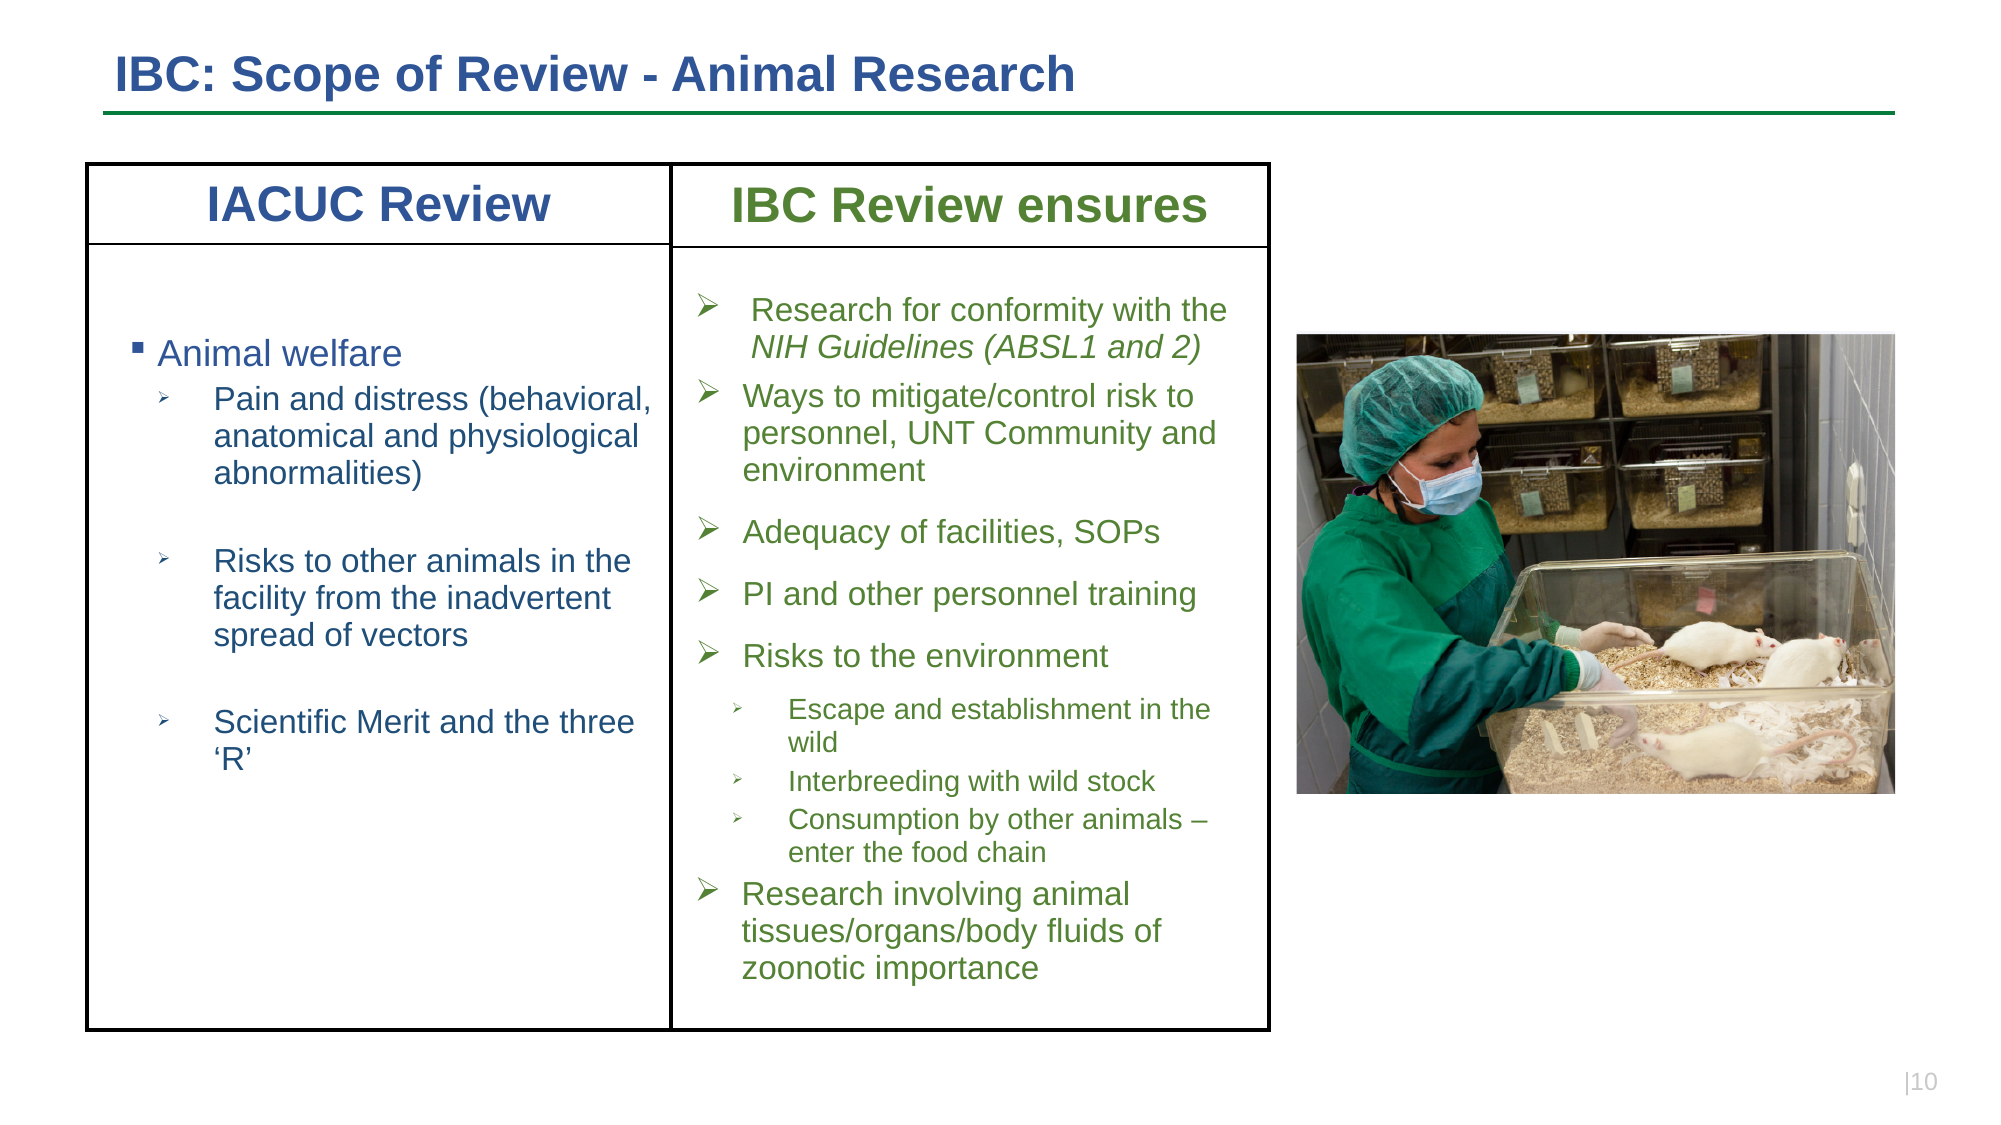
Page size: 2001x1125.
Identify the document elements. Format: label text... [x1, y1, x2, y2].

picture [1296, 331, 1896, 794]
table_header IACUC Review [89, 166, 669, 243]
table_cell Research for conformity with the NIH Guidelines (ABSL1 and 2) Ways to mitigate/control risk to personnel, UNT Community and environment Adequacy of facilities, SOPs PI and other personnel training Risks to the environment Escape and establishment in the wild Interbreeding with wild stock Consumption by other animals – enter the food chain Research involving animal tissues/organs/body fluids of zoonotic importance [672, 248, 1267, 1028]
table_header IBC Review ensures [672, 166, 1267, 246]
table_cell Animal welfare Pain and distress (behavioral, anatomical and physiological abnormalities) Risks to other animals in the facility from the inadvertent spread of vectors Scientific Merit and the three ‘R’ [89, 245, 669, 1028]
text_box IBC: Scope of Review - Animal Research [99, 40, 1900, 110]
text_box |10 [1781, 1058, 1953, 1111]
